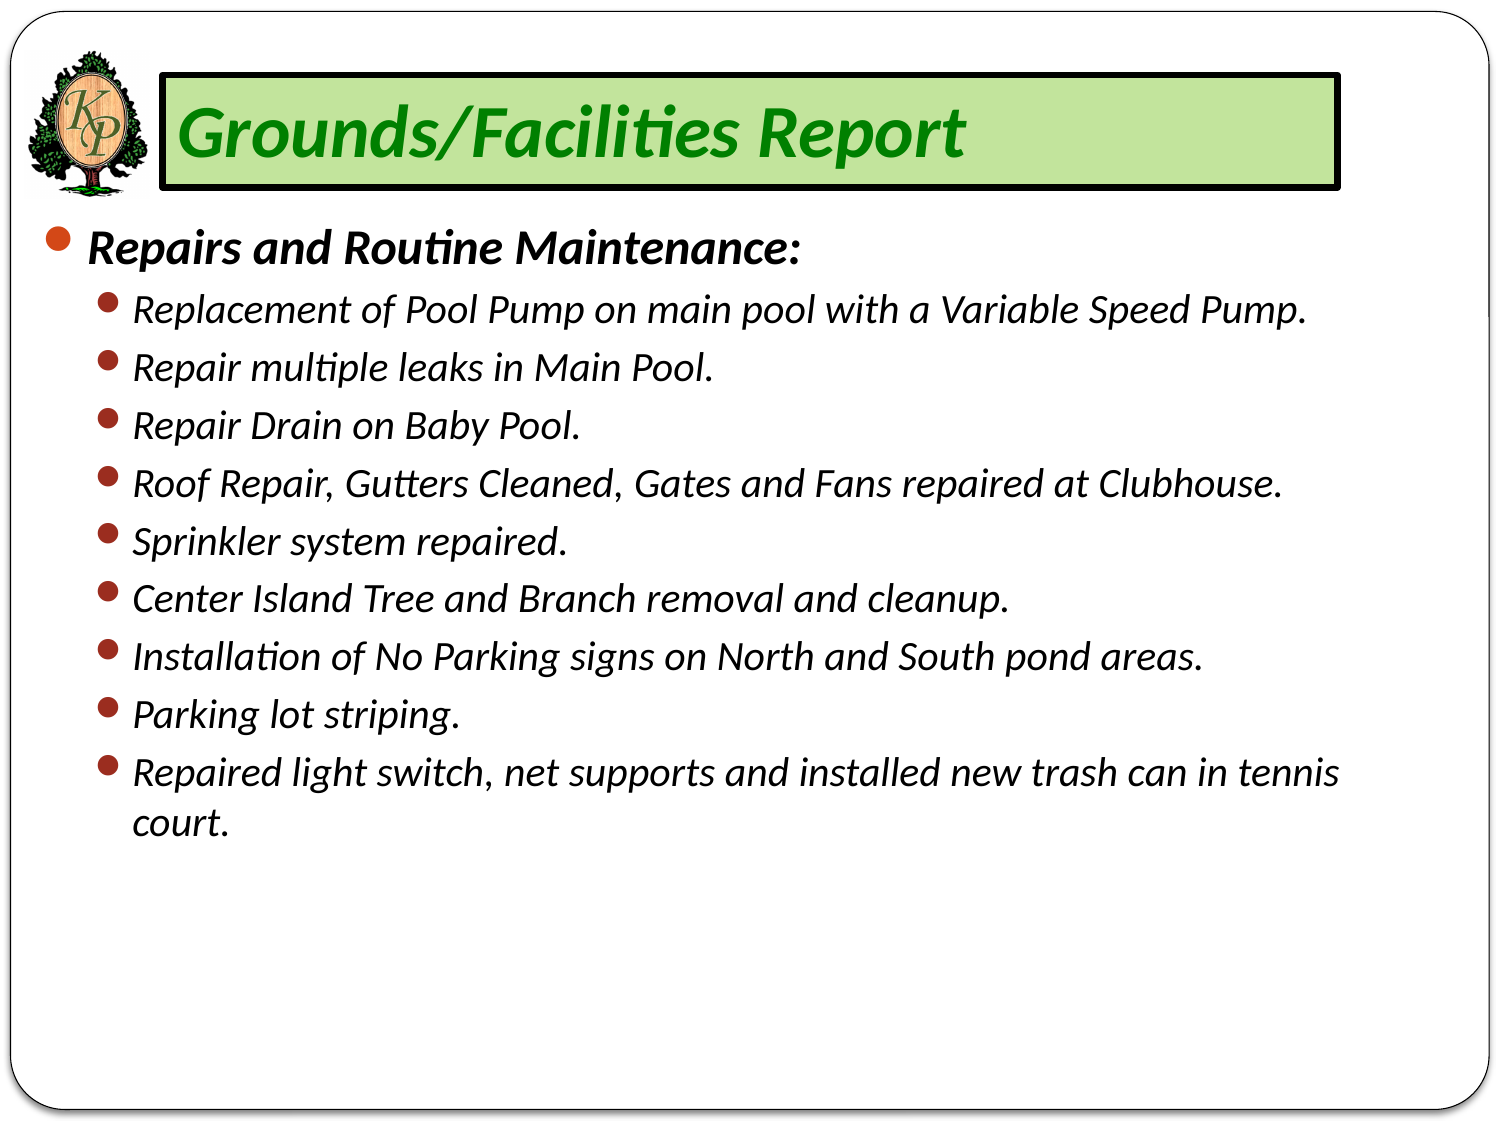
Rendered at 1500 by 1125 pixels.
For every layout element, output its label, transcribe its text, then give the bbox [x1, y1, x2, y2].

title Grounds/Facilities Report [162, 75, 1338, 188]
list Repairs and Routine Maintenance: Replacement of Pool Pump on main pool with a Variable Speed Pump. Repair multiple leaks in Main Pool. Repair Drain on Baby Pool. Roof Repair, Gutters Cleaned, Gates and Fans repaired at Clubhouse. Sprinkler system repaired. Center Island Tree and Branch removal and cleanup. Installation of No Parking signs on North and South pond areas. Parking lot striping. Repaired light switch, net supports and installed new trash can in tennis court. [27, 207, 1363, 1050]
picture [24, 49, 151, 199]
